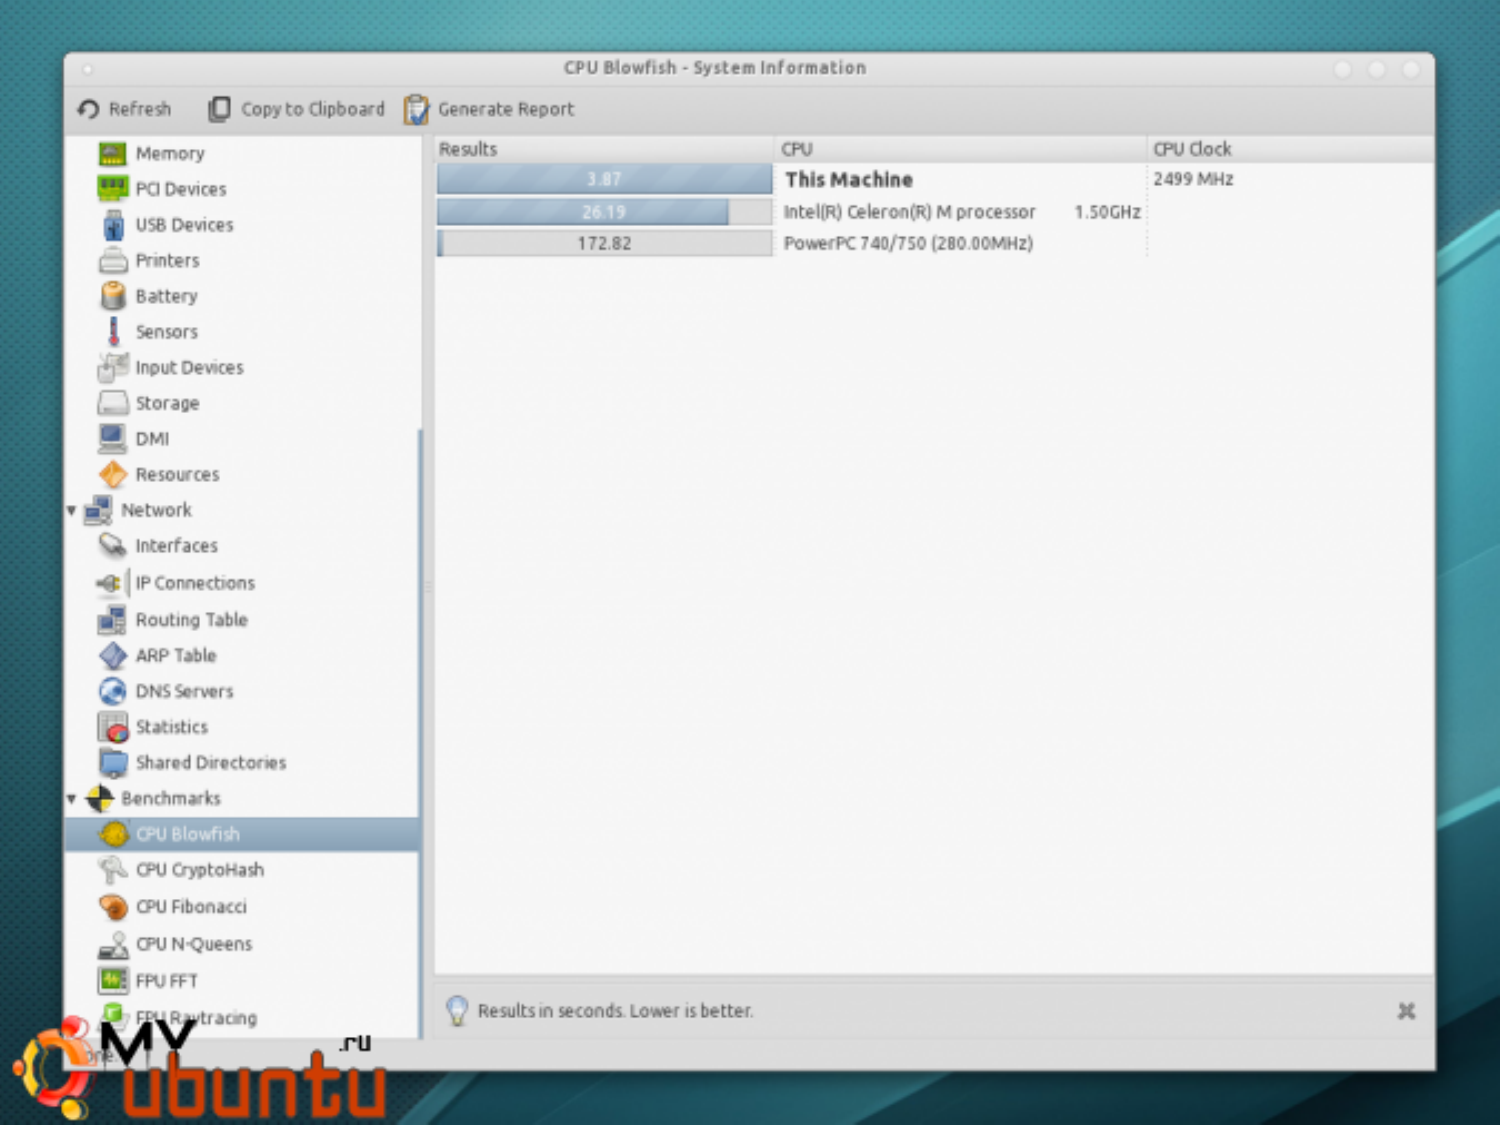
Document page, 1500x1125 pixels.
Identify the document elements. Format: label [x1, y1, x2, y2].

list [0, 0, 1500, 1125]
